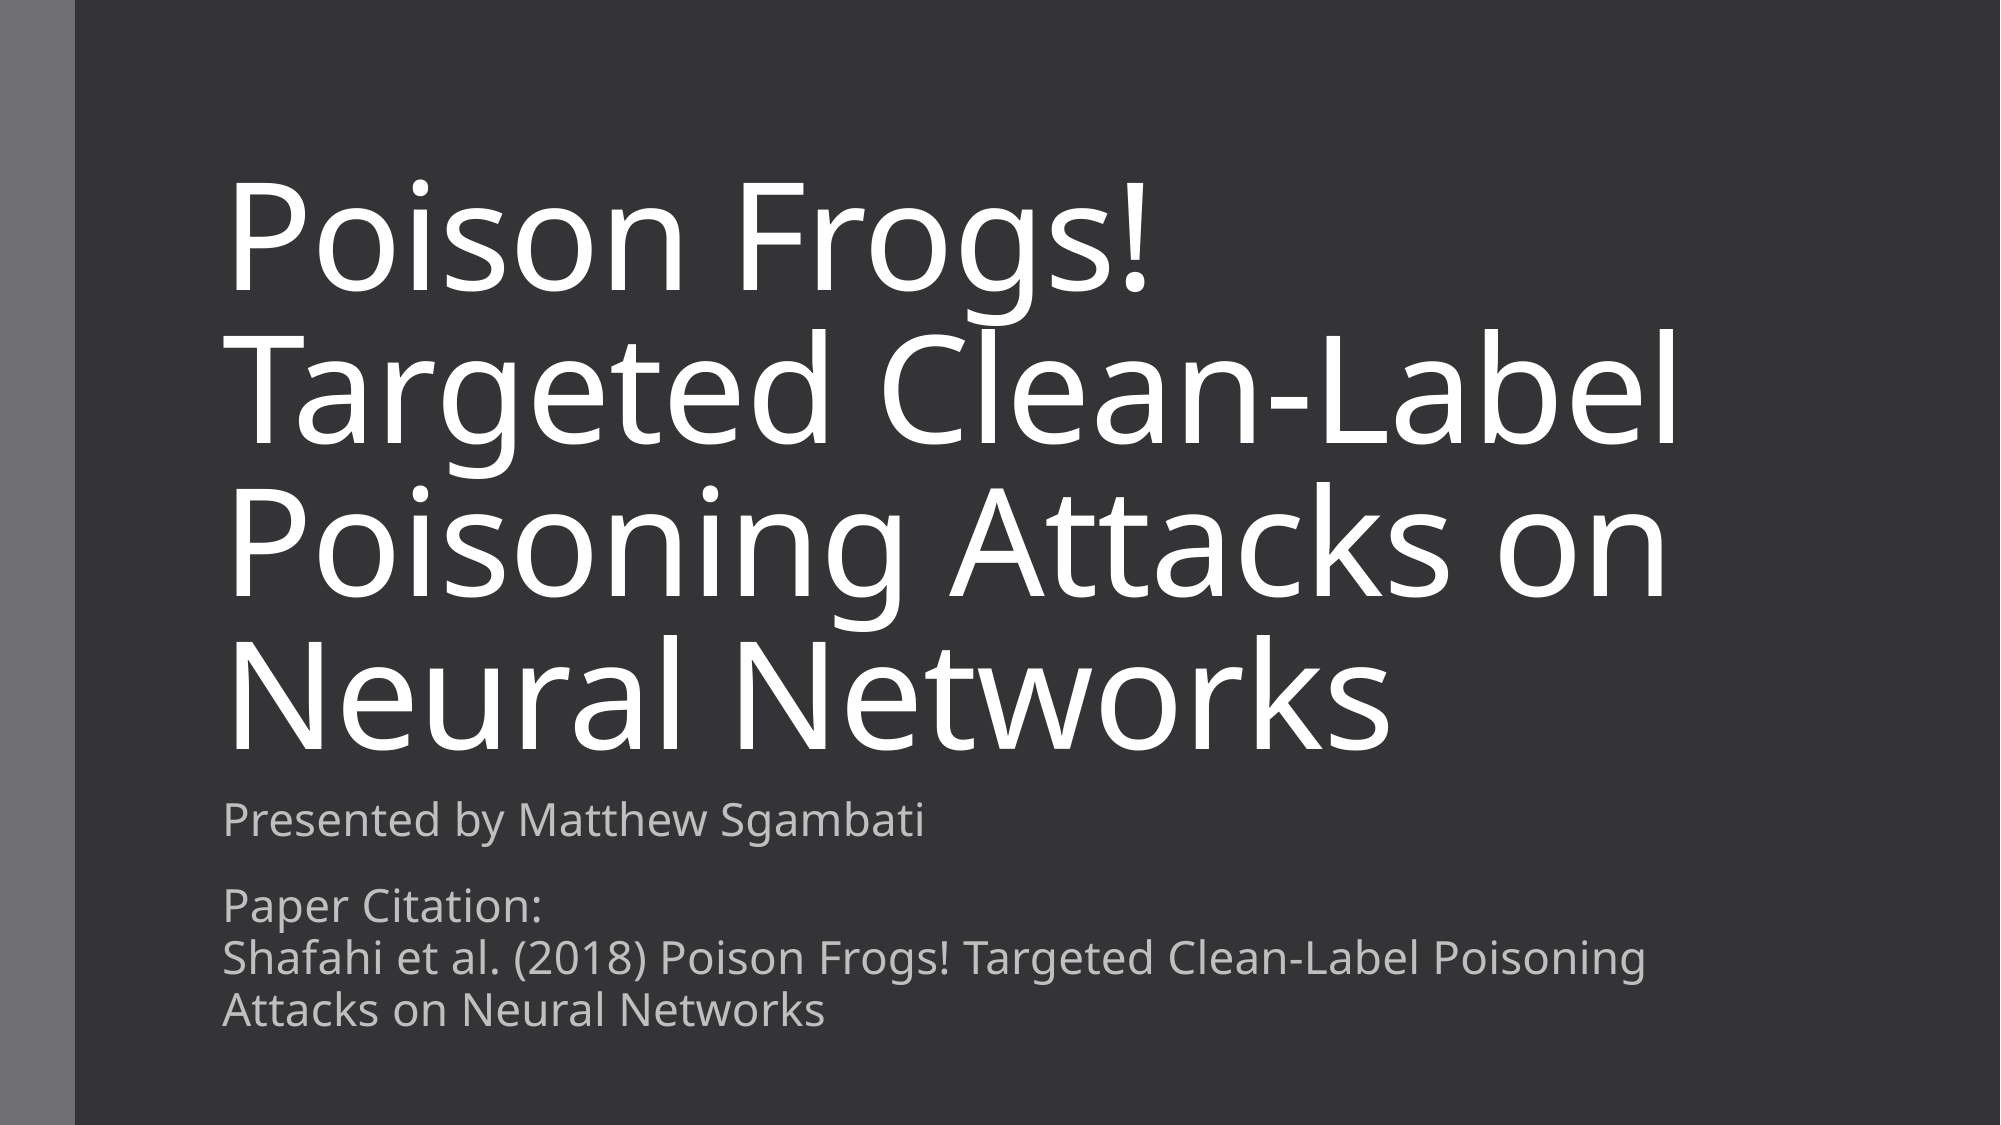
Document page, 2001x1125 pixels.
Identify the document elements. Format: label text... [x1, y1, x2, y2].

title Poison Frogs! Targeted Clean-Label Poisoning Attacks on Neural Networks [206, 124, 1752, 787]
subtitle Presented by Matthew Sgambati Paper Citation: Shafahi et al. (2018) Poison Frogs! Targeted Clean-Label Poisoning Attacks on Neural Networks [206, 787, 1752, 1065]
